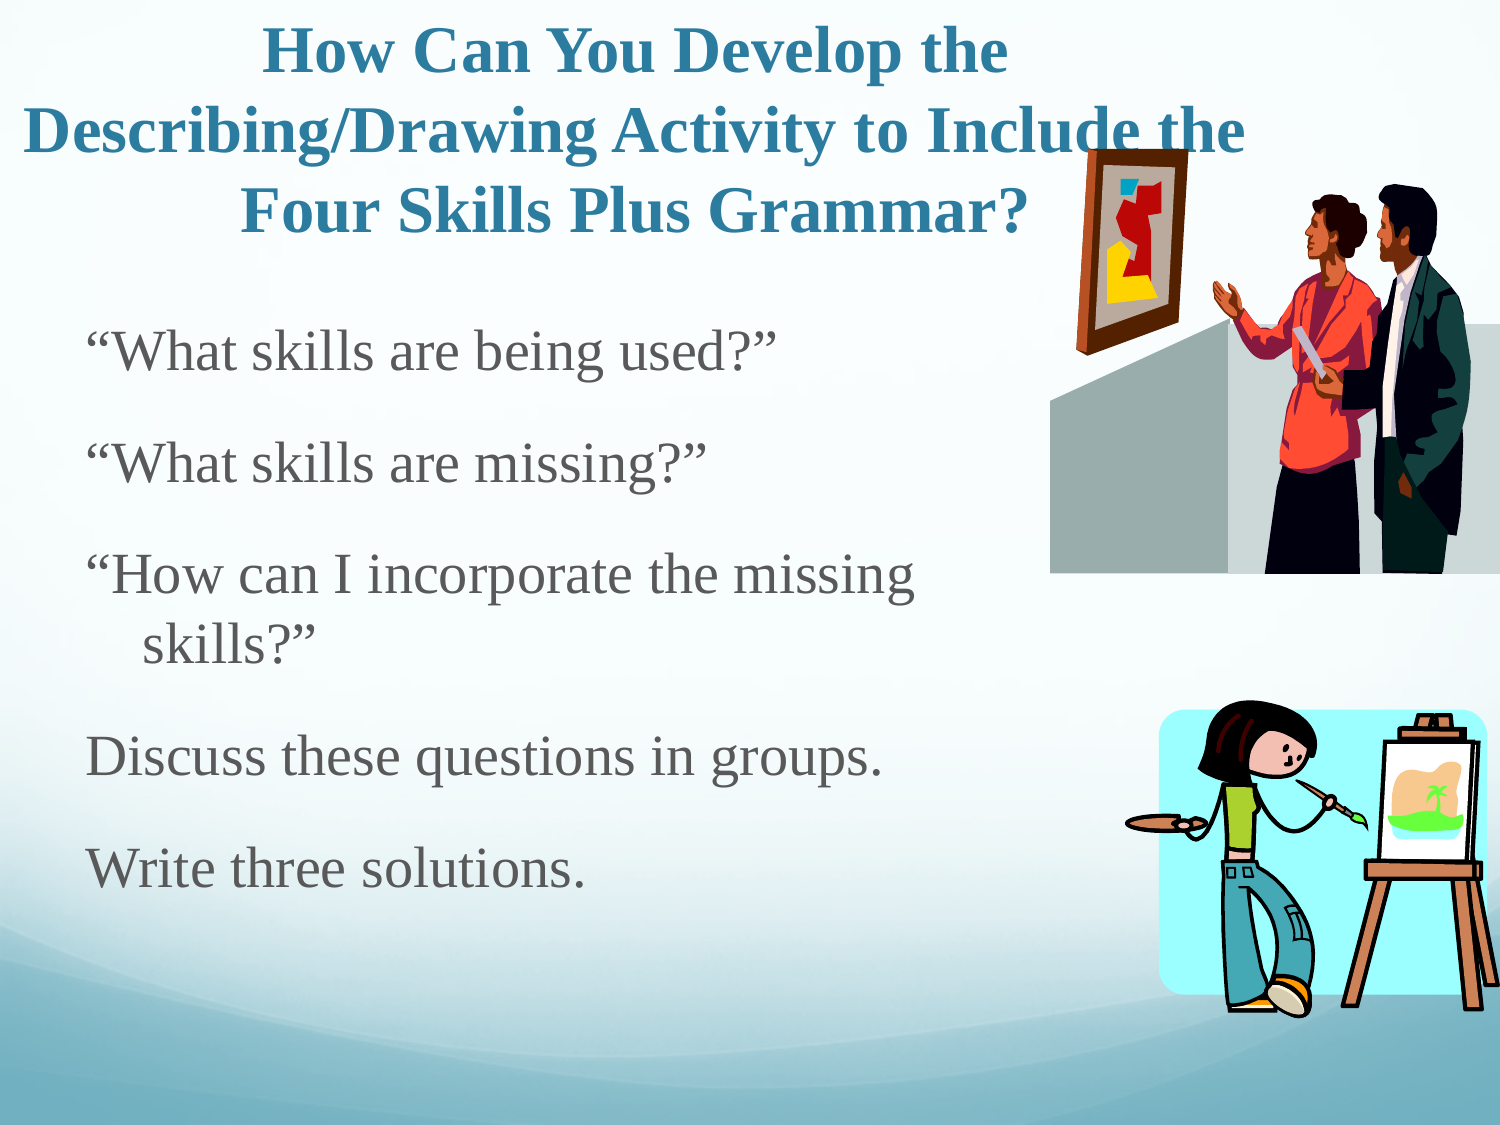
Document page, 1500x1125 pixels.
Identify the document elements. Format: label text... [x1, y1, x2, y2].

picture [1049, 148, 1500, 575]
picture [1124, 699, 1500, 1020]
list “What skills are being used?” “What skills are missing?” “How can I incorporate the missing skills?” Discuss these questions in groups. Write three solutions. [70, 304, 1053, 1048]
title How Can You Develop the Describing/Drawing Activity to Include the Four Skills Plus Grammar? [0, 140, 1297, 254]
